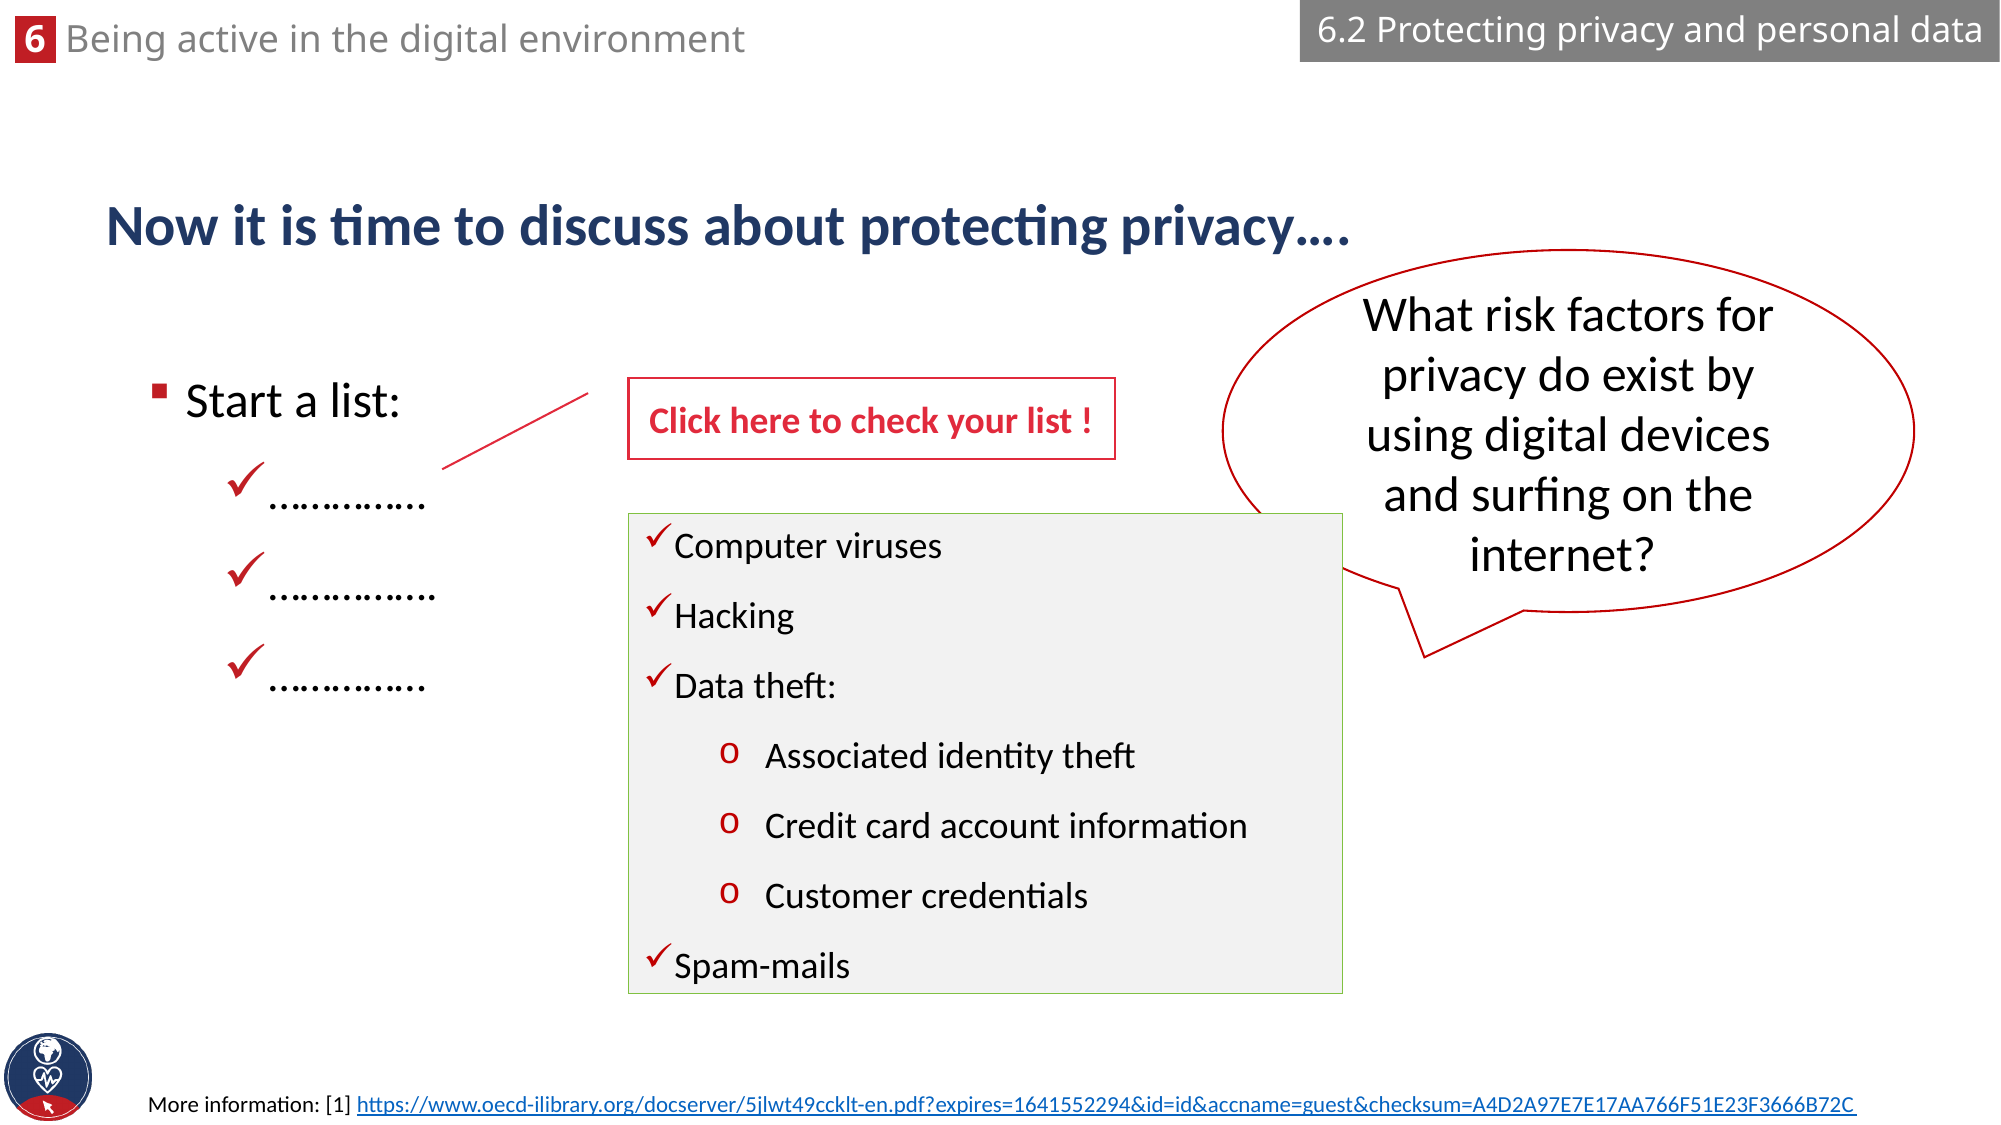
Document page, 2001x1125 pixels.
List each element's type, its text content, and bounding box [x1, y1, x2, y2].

text_box Click here to check your list ! [627, 377, 1116, 460]
text_box Computer viruses Hacking Data theft: Associated identity theft Credit card account information Customer credentials Spam-mails [628, 513, 1343, 994]
text_box Click here to check your list ! [441, 392, 589, 471]
text_box 6.2 Protecting privacy and personal data [1299, 0, 2000, 62]
picture [4, 1033, 92, 1121]
text_box Start a list: …………… ……………. …………… [133, 348, 1326, 1054]
title Now it is time to discuss about protecting privacy…. [91, 177, 1906, 277]
text_box More information: [1] https://www.oecd-ilibrary.org/docserver/5jlwt49ccklt-en.pdf?expires=1641552294&id=id&accname=guest&checksum=A4D2A97E7E17AA766F51E23F3666B72C [133, 1082, 1944, 1125]
text_box What risk factors for privacy do exist by using digital devices and surfing on the internet? [1259, 248, 1916, 659]
